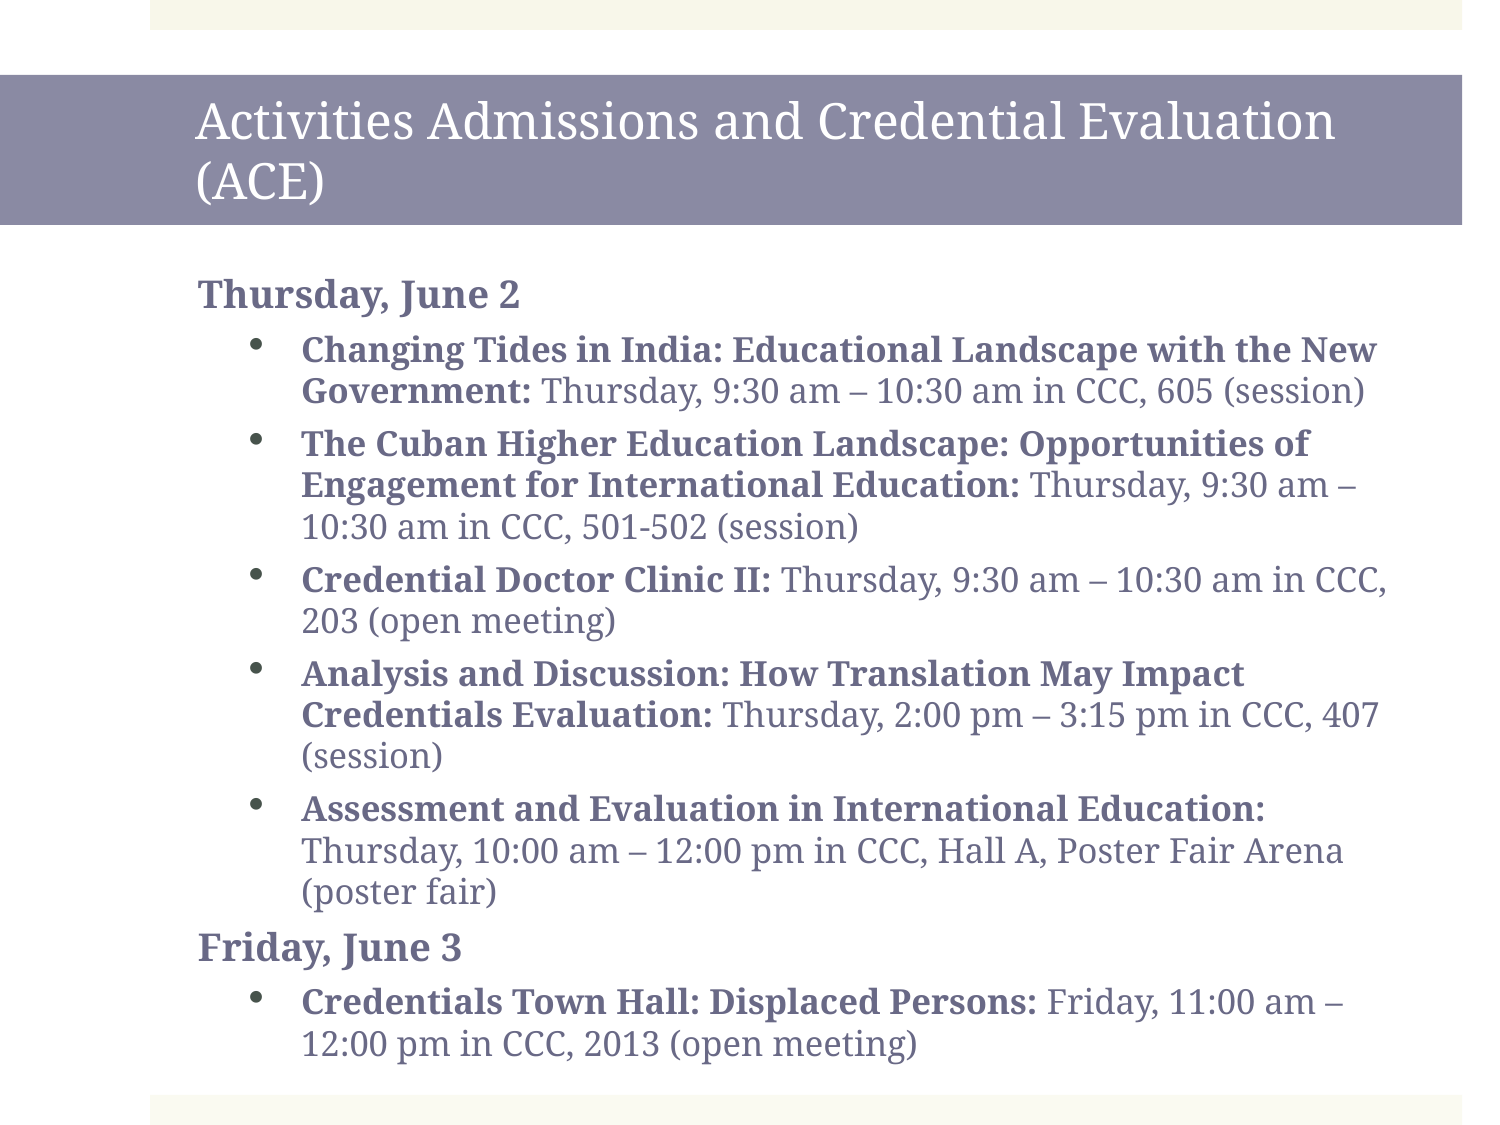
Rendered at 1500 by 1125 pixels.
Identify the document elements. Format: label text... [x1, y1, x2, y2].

list Thursday, June 2 Changing Tides in India: Educational Landscape with the New Government: Thursday, 9:30 am – 10:30 am in CCC, 605 (session) The Cuban Higher Education Landscape: Opportunities of Engagement for International Education: Thursday, 9:30 am – 10:30 am in CCC, 501-502 (session) Credential Doctor Clinic II: Thursday, 9:30 am – 10:30 am in CCC, 203 (open meeting) Analysis and Discussion: How Translation May Impact Credentials Evaluation: Thursday, 2:00 pm – 3:15 pm in CCC, 407 (session) Assessment and Evaluation in International Education: Thursday, 10:00 am – 12:00 pm in CCC, Hall A, Poster Fair Arena (poster fair) Friday, June 3 Credentials Town Hall: Displaced Persons: Friday, 11:00 am – 12:00 pm in CCC, 2013 (open meeting) [182, 249, 1432, 1074]
title Activities Admissions and Credential Evaluation (ACE) [0, 74, 1463, 225]
